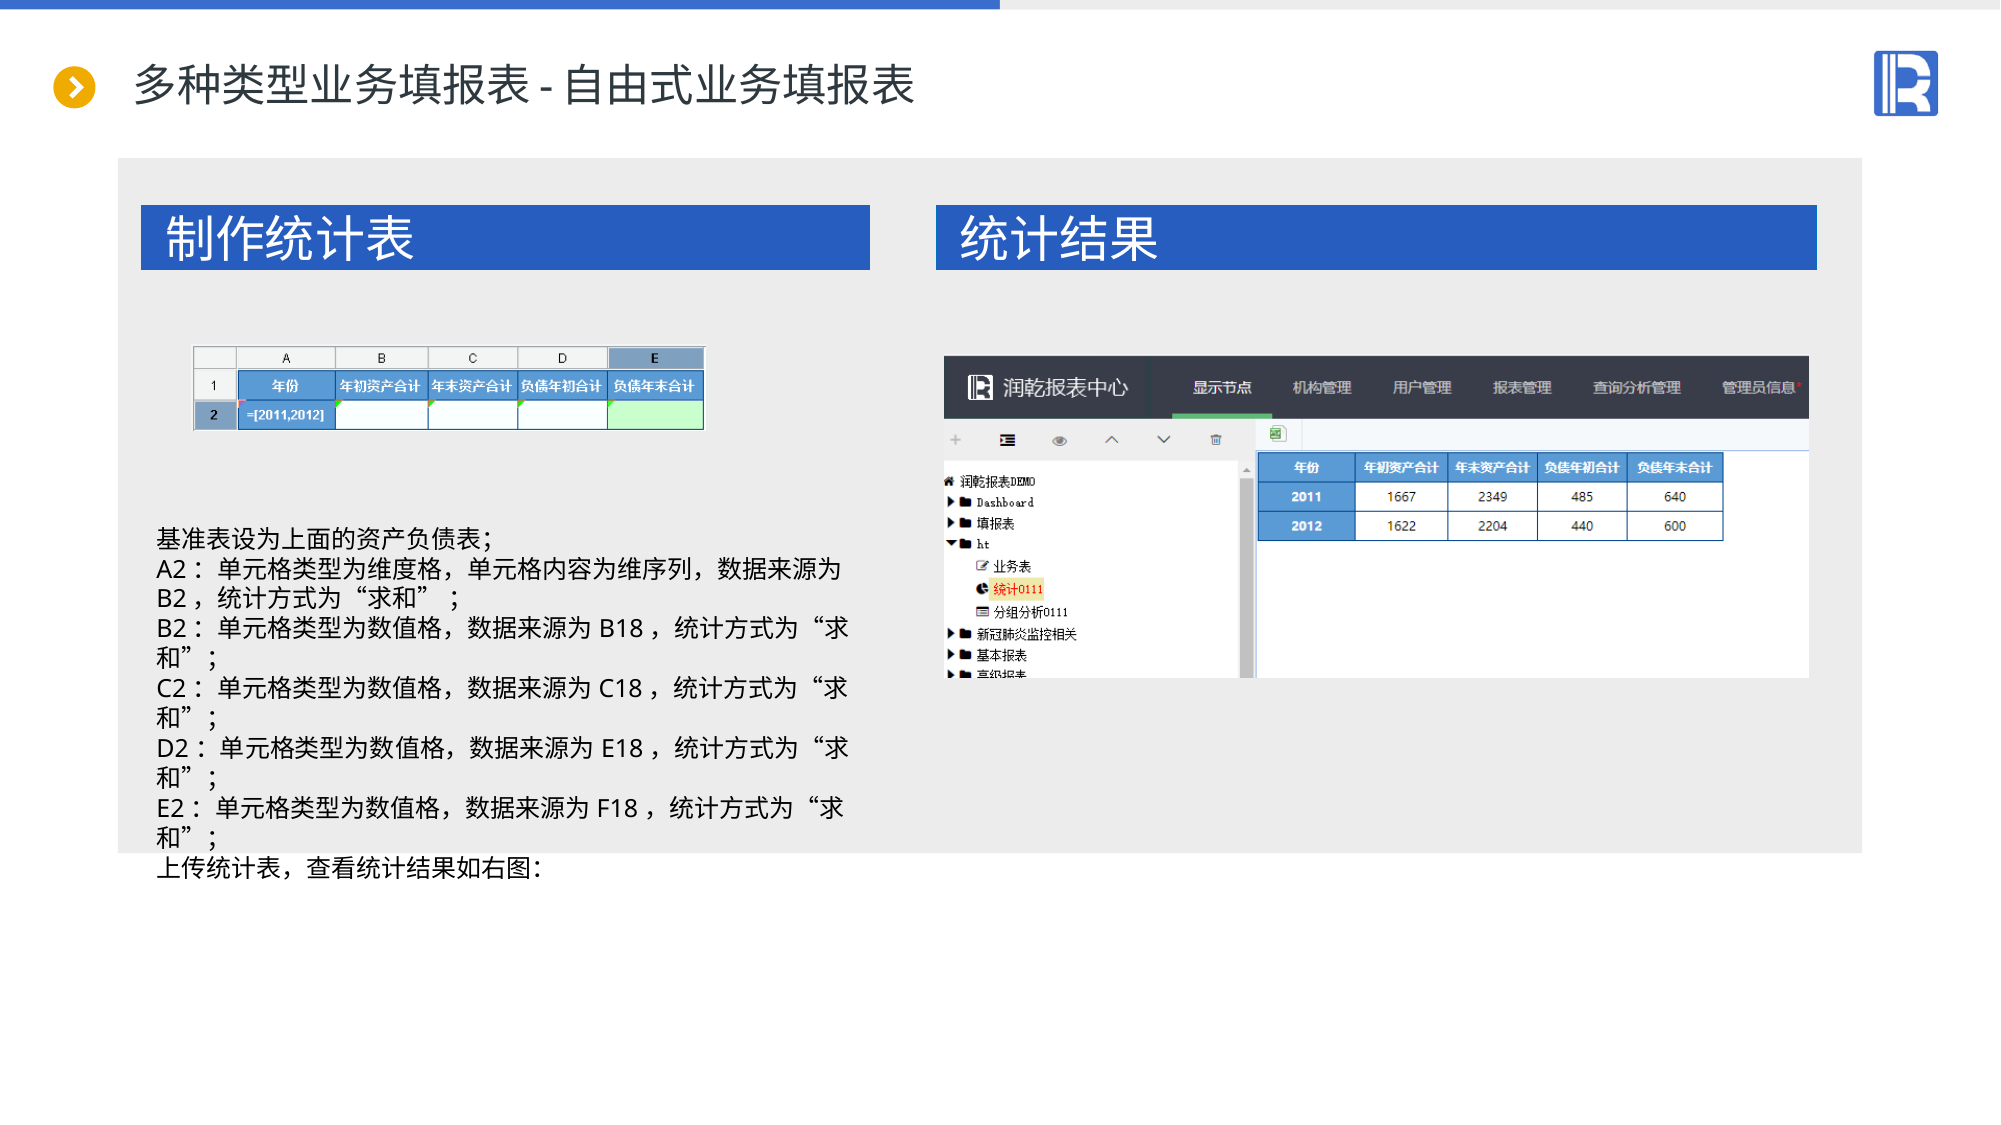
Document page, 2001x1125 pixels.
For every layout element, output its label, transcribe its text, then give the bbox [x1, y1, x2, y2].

text_box [117, 157, 1863, 854]
text_box 统计结果 [936, 205, 1817, 270]
picture [1865, 42, 1947, 124]
text_box 制作统计表 [141, 205, 870, 270]
title 多种类型业务填报表-自由式业务填报表 [117, 42, 1083, 132]
text_box 基准表设为上面的资产负债表； A2：单元格类型为维度格，单元格内容为维序列，数据来源为B2，统计方式为“求和” ； B2：单元格类型为数值格，数据来源为B18，统计方式为“求和”； C2：单元格类型为数值格，数据来源为C18，统计方式为“求和”； D2：单元格类型为数值格，数据来源为E18，统计方式为“求和”； E2：单元格类型为数值格，数据来源为F18，统计方式为“求和”； 上传统计表，查看统计结果如右图： [141, 515, 905, 890]
picture [944, 354, 1809, 678]
picture [191, 344, 706, 431]
